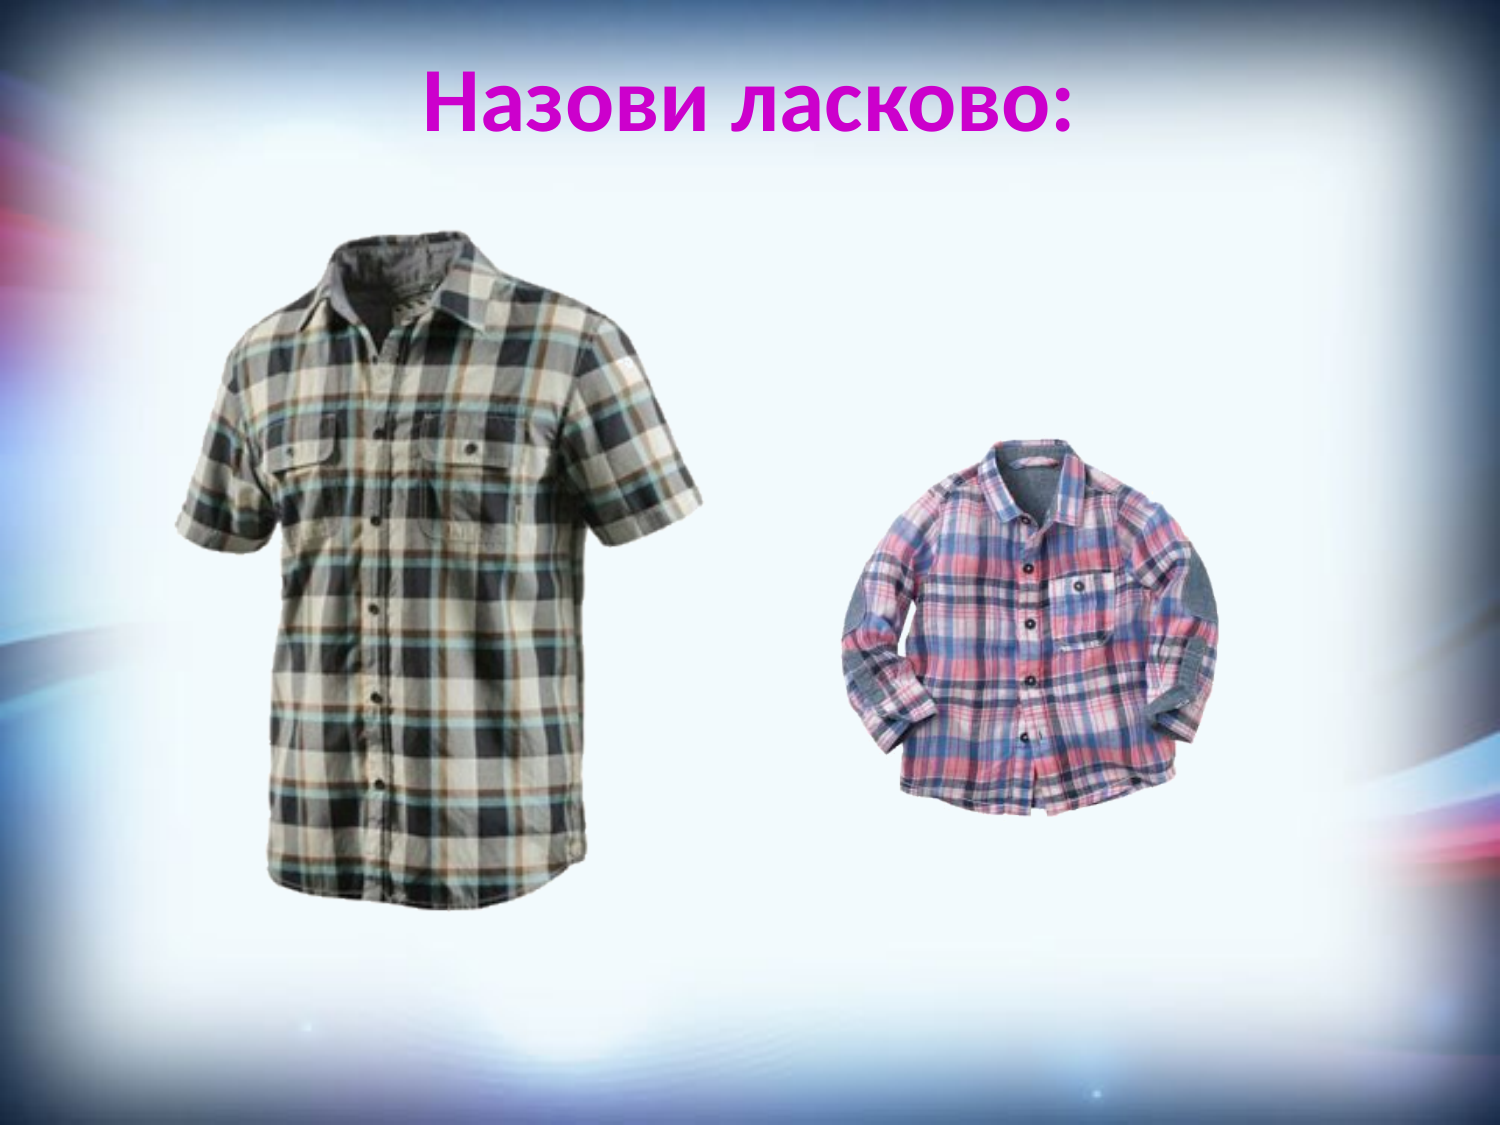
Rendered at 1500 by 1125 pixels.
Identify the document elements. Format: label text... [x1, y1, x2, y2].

text_box Назови ласково: [301, 32, 1199, 157]
picture [0, 0, 1500, 1125]
